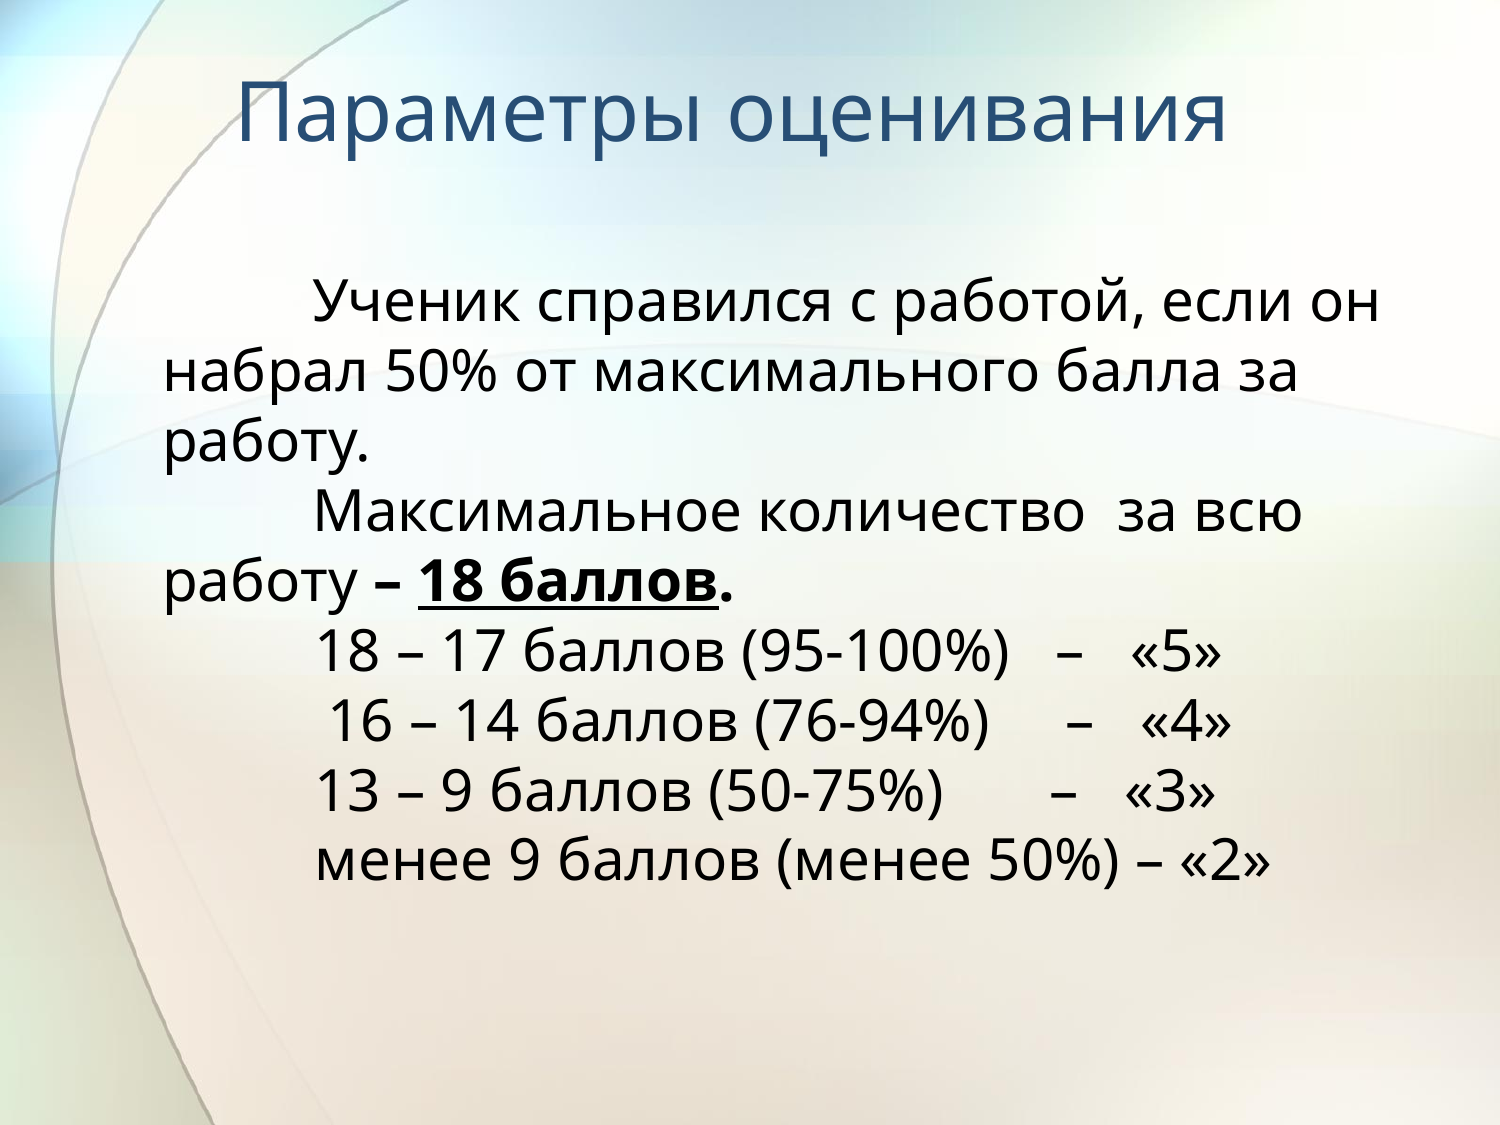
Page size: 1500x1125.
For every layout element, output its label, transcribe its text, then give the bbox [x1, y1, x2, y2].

title Параметры оценивания [0, 30, 1483, 185]
picture [0, 0, 1500, 1125]
text_box Ученик справился с работой, если он набрал 50% от максимального балла за работу. Максимальное количество за всю работу – 18 баллов. 18 – 17 баллов (95-100%) – «5» 16 – 14 баллов (76-94%) – «4» 13 – 9 баллов (50-75%) – «3» менее 9 баллов (менее 50%) – «2» [147, 255, 1471, 900]
